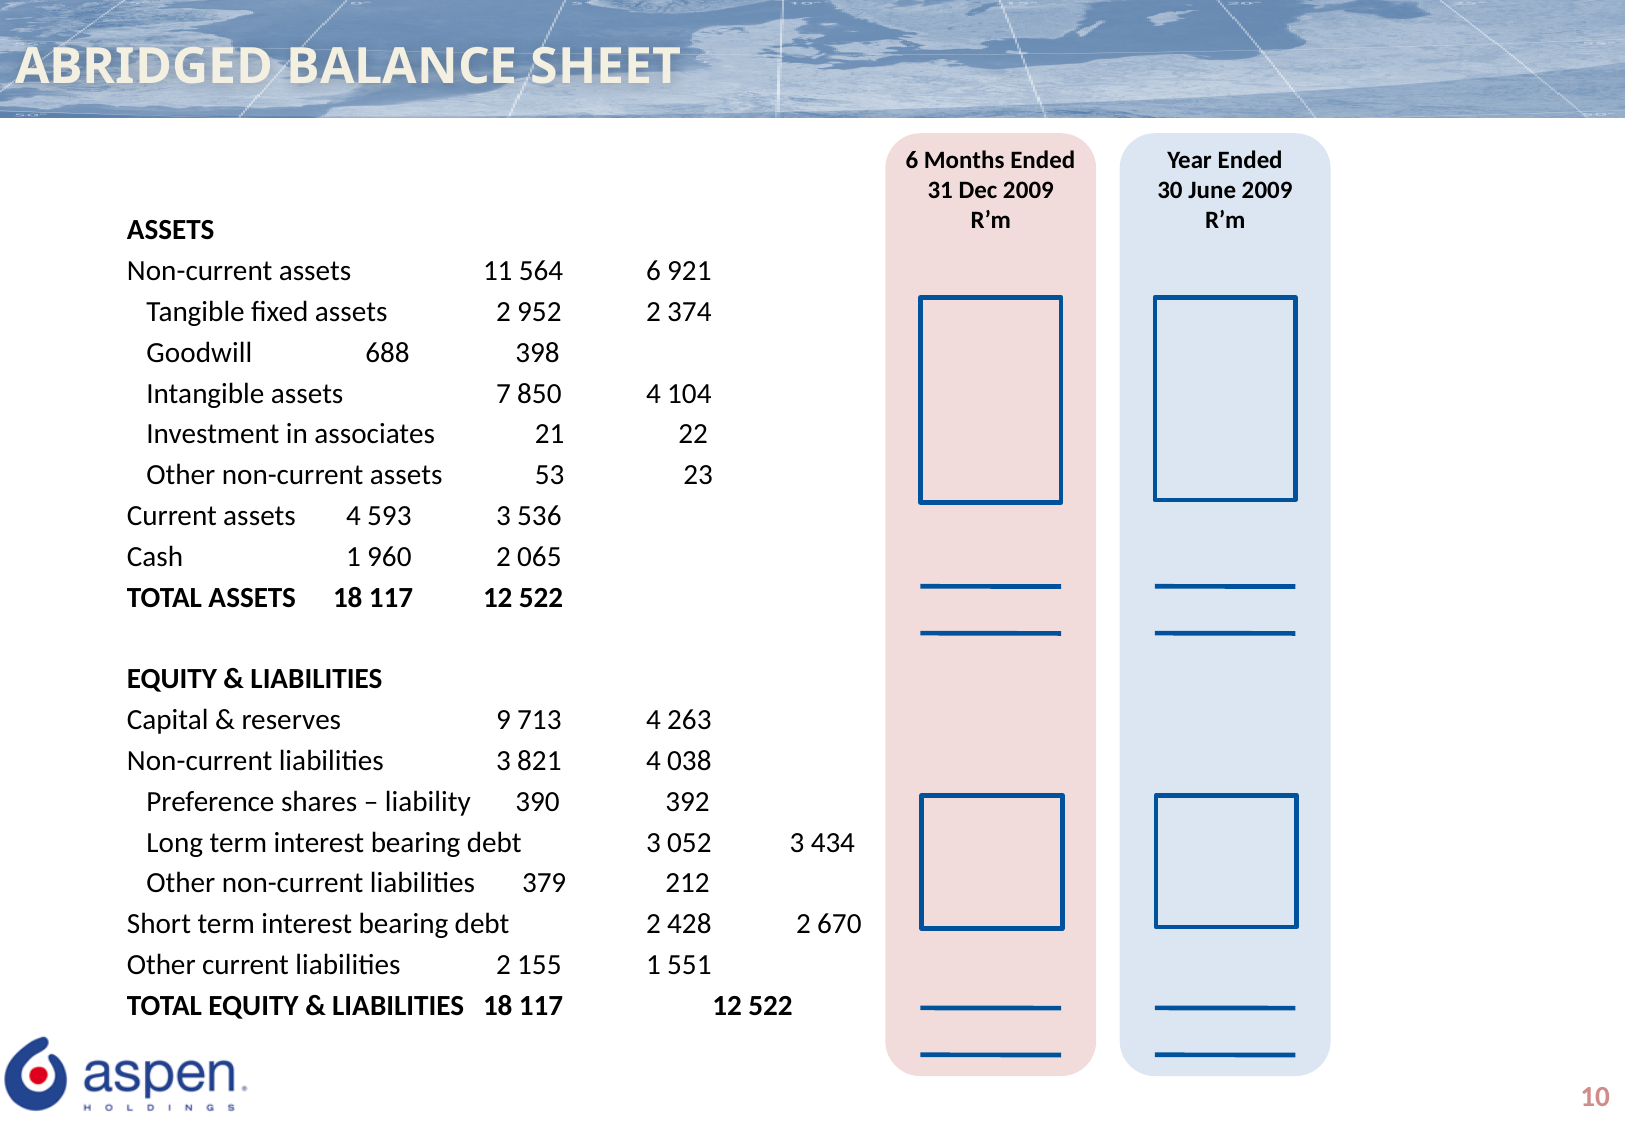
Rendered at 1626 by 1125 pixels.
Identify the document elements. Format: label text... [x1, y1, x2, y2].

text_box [920, 1007, 1296, 1056]
list ASSETS Non-current assets 11 564 6 921 Tangible fixed assets 2 952 2 374 Goodwill 688 398 Intangible assets 7 850 4 104 Investment in associates 21 22 Other non-current assets 53 23 Current assets 4 593 3 536 Cash 1 960 2 065 TOTAL ASSETS 18 117 12 522 EQUITY & LIABILITIES Capital & reserves 9 713 4 263 Non-current liabilities 3 821 4 038 Preference shares – liability 390 392 Long term interest bearing debt 3 052 3 434 Other non-current liabilities 379 212 Short term interest bearing debt 2 428 2 670 Other current liabilities 2 155 1 551 TOTAL EQUITY & LIABILITIES 18 117 12 522 [111, 121, 1519, 1124]
slide_number 10 [1245, 1065, 1625, 1125]
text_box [921, 795, 1297, 929]
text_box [920, 297, 1296, 503]
picture [3, 1031, 111, 1123]
title ABRIDGED BALANCE SHEET [0, 0, 1625, 94]
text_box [920, 585, 1296, 634]
